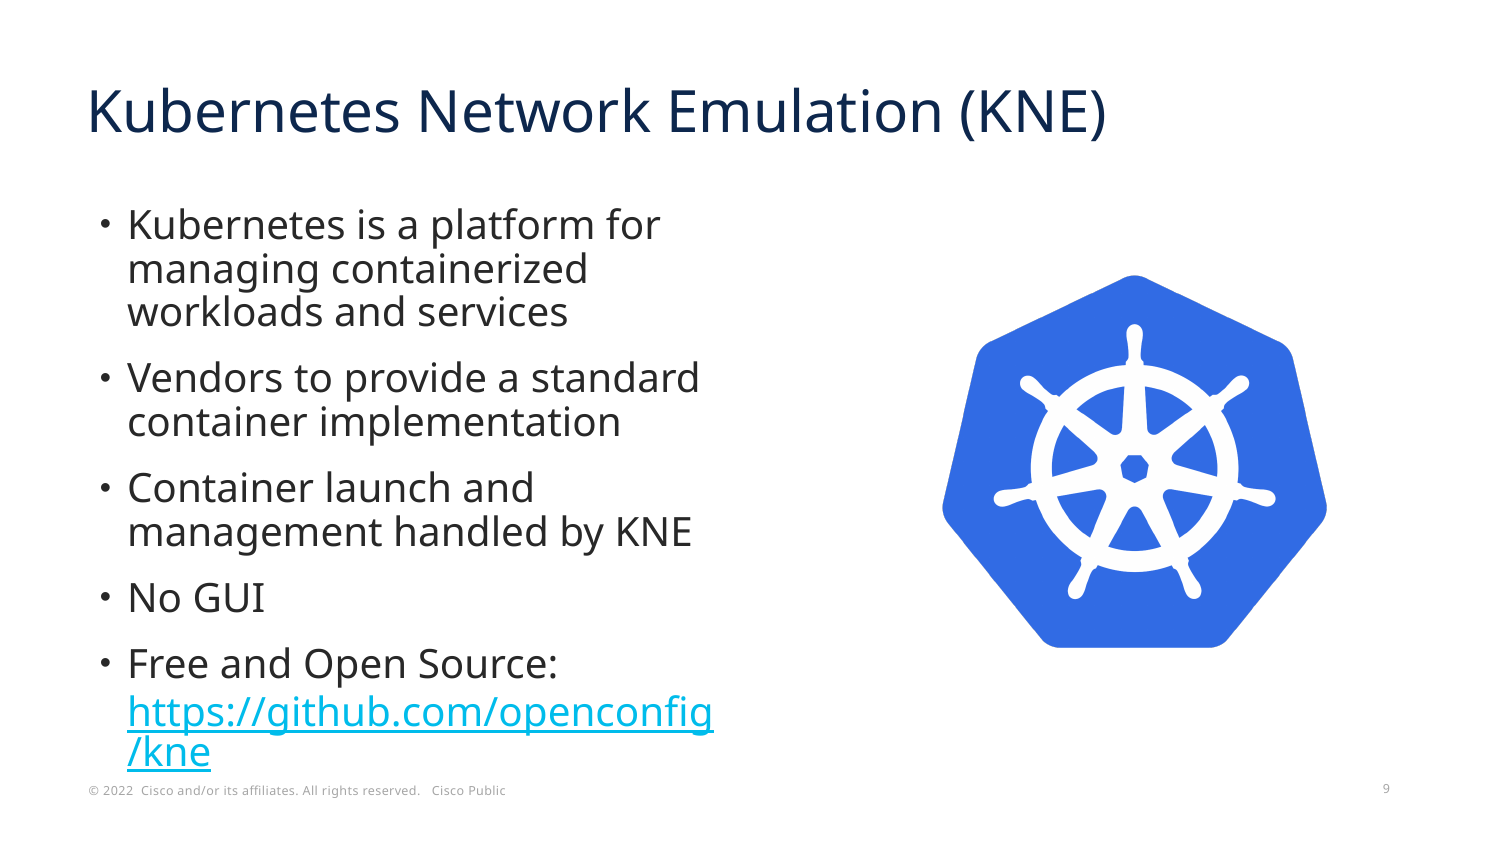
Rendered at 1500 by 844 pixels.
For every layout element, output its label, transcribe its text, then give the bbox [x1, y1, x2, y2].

title Kubernetes Network Emulation (KNE) [71, 55, 1441, 176]
picture [937, 270, 1332, 654]
list Kubernetes is a platform for managing containerized workloads and services Vendors to provide a standard container implementation Container launch and management handled by KNE No GUI Free and Open Source: https://github.com/openconfig/kne [75, 197, 735, 754]
